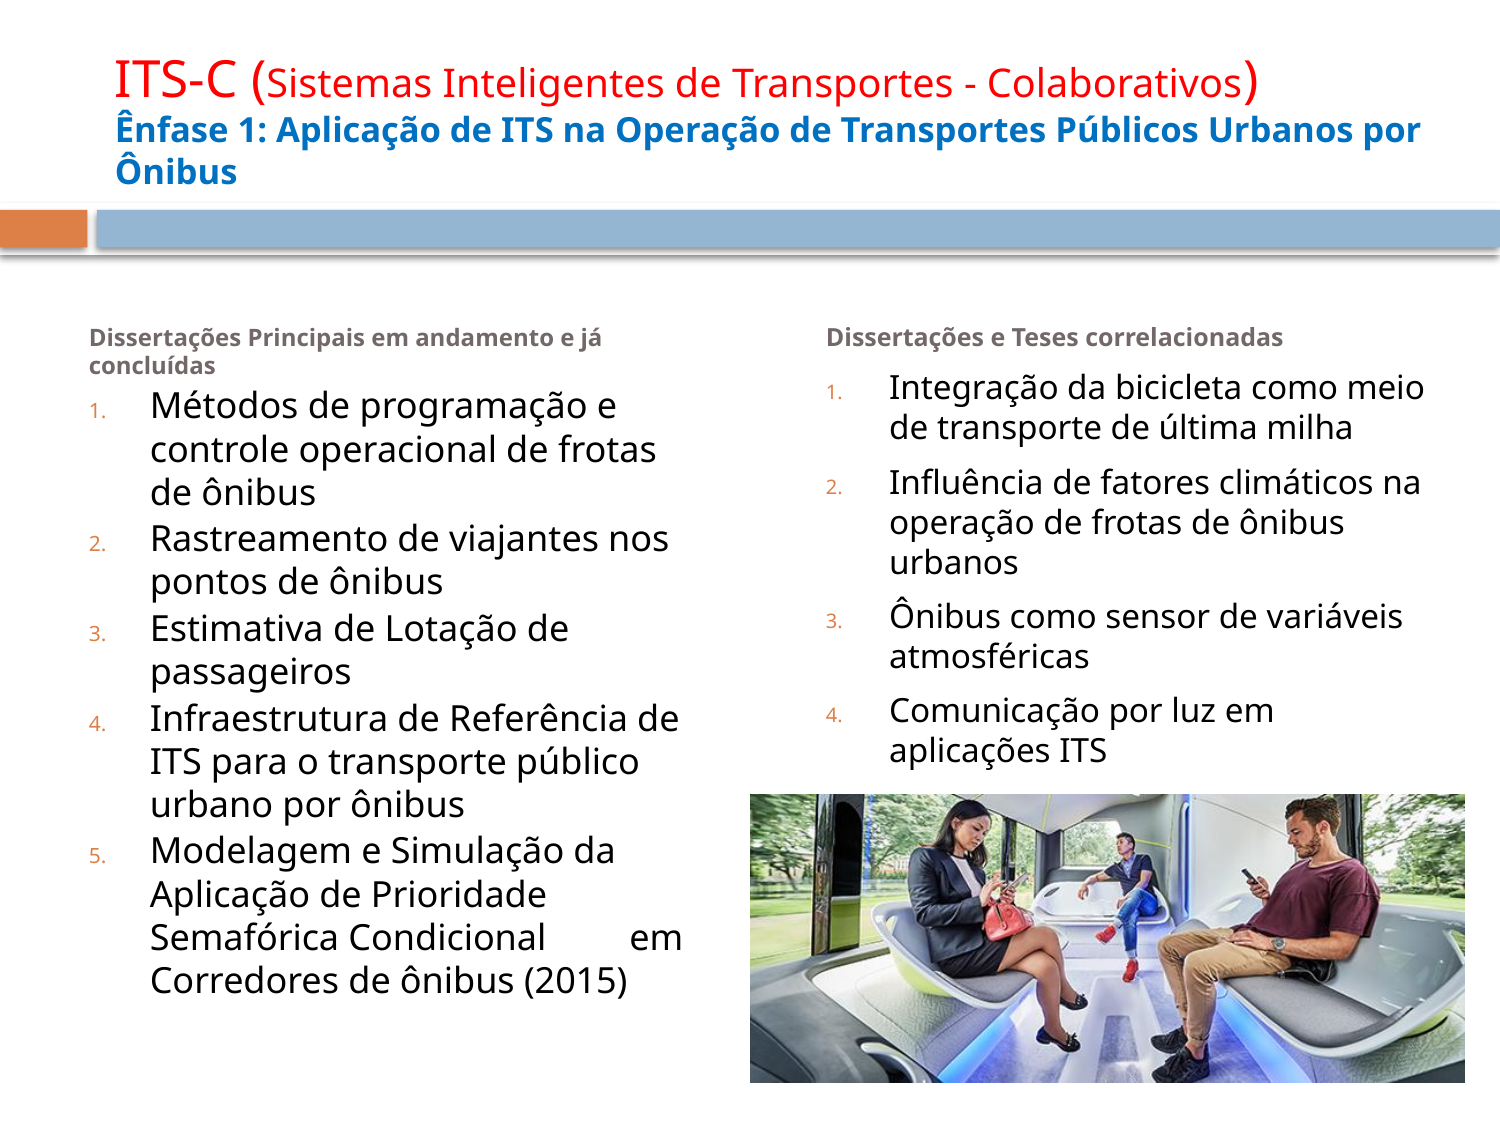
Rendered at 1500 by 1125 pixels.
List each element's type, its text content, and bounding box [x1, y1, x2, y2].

list Dissertações e Teses correlacionadas Integração da bicicleta como meio de transporte de última milha Influência de fatores climáticos na operação de frotas de ônibus urbanos Ônibus como sensor de variáveis atmosféricas Comunicação por luz em aplicações ITS [810, 314, 1449, 752]
list Dissertações Principais em andamento e já concluídas Métodos de programação e controle operacional de frotas de ônibus Rastreamento de viajantes nos pontos de ônibus Estimativa de Lotação de passageiros Infraestrutura de Referência de ITS para o transporte público urbano por ônibus Modelagem e Simulação da Aplicação de Prioridade Semafórica Condicional em Corredores de ônibus (2015) [73, 314, 712, 1083]
title ITS-C (Sistemas Inteligentes de Transportes - Colaborativos) Ênfase 1: Aplicação de ITS na Operação de Transportes Públicos Urbanos por Ônibus [99, 37, 1438, 200]
picture [749, 793, 1465, 1083]
